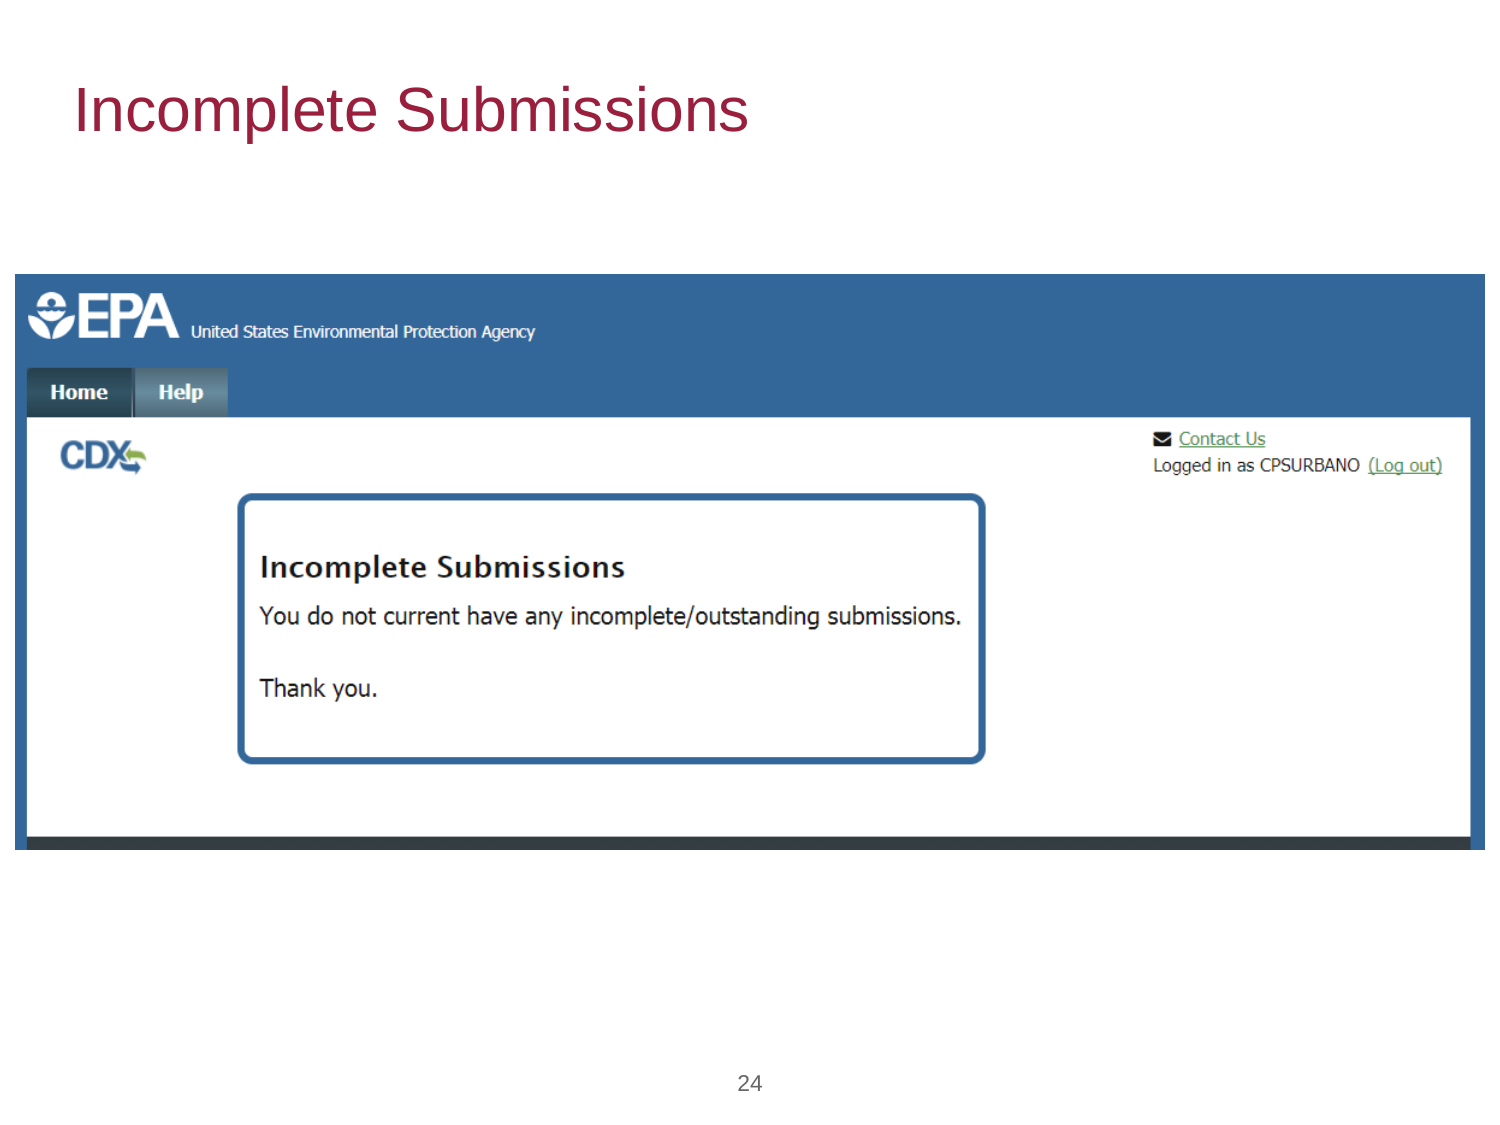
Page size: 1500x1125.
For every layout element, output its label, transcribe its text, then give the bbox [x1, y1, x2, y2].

title Incomplete Submissions [73, 30, 1425, 182]
slide_number 24 [686, 1068, 814, 1109]
picture [14, 274, 1486, 851]
